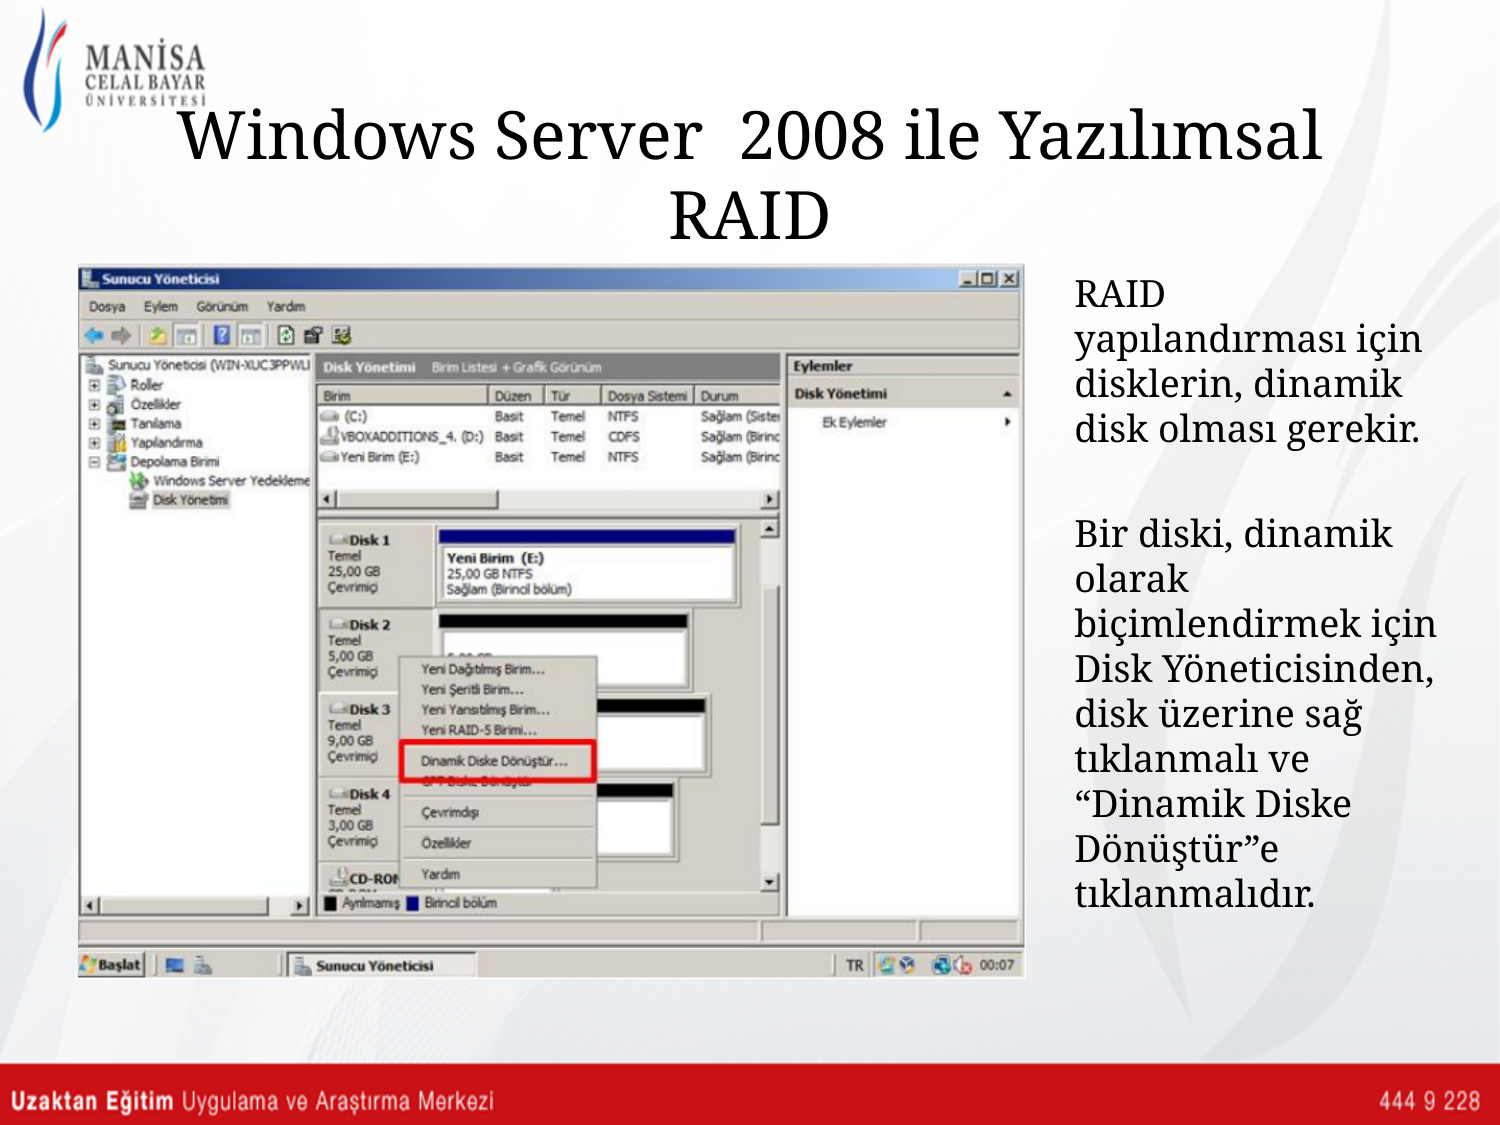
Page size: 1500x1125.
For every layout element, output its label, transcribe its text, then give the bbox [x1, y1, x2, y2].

picture [0, 0, 1500, 1125]
title Windows Server 2008 ile Yazılımsal RAID [75, 113, 1425, 233]
list RAID yapılandırması için disklerin, dinamik disk olması gerekir. Bir diski, dinamik olarak biçimlendirmek için Disk Yöneticisinden, disk üzerine sağ tıklanmalı ve “Dinamik Diske Dönüştür”e tıklanmalıdır. [1059, 262, 1459, 1005]
